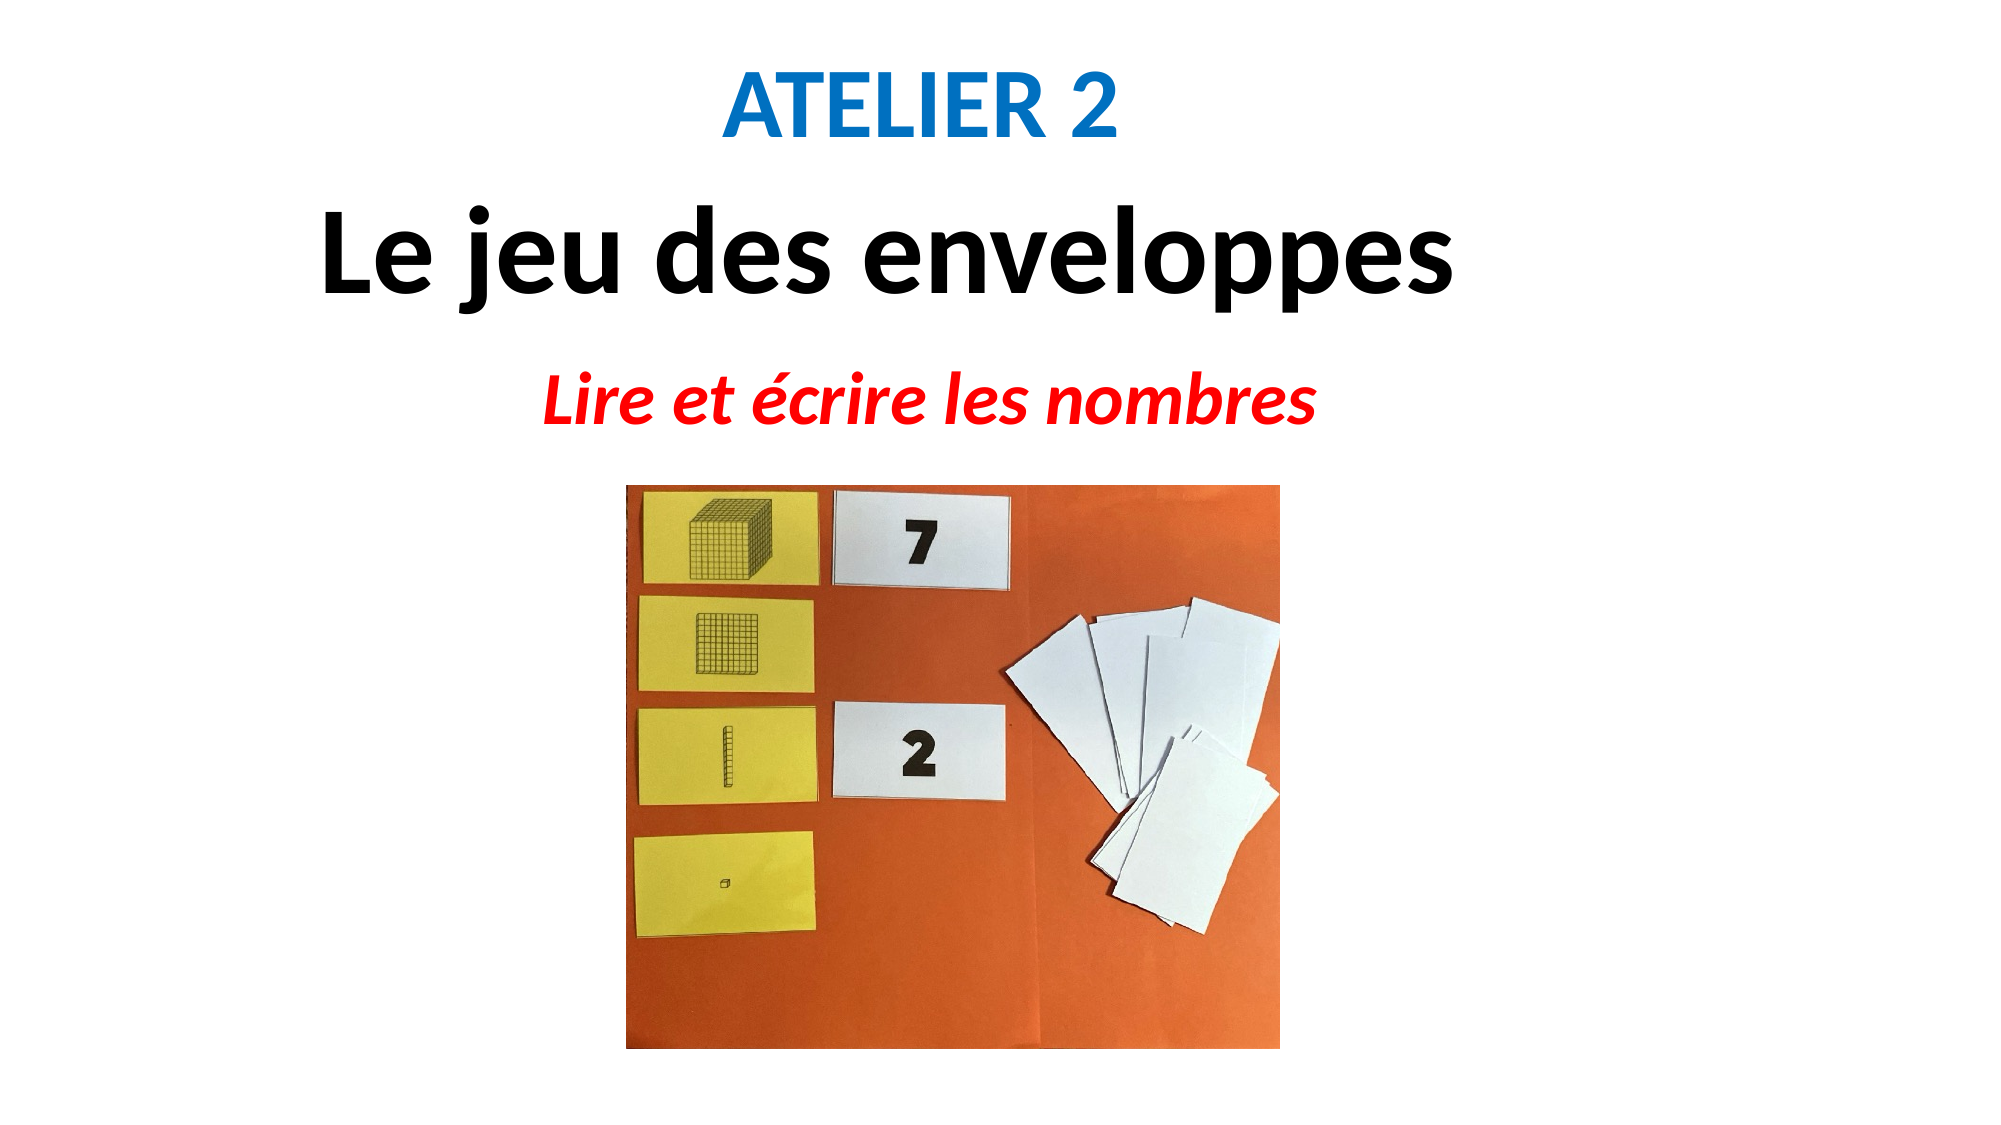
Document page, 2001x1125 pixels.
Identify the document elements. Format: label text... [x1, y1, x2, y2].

text_box ATELIER 2 [707, 29, 1136, 165]
picture [626, 485, 1280, 1049]
text_box Le jeu des enveloppes [304, 161, 1471, 326]
text_box Lire et écrire les nombres [527, 342, 1333, 448]
